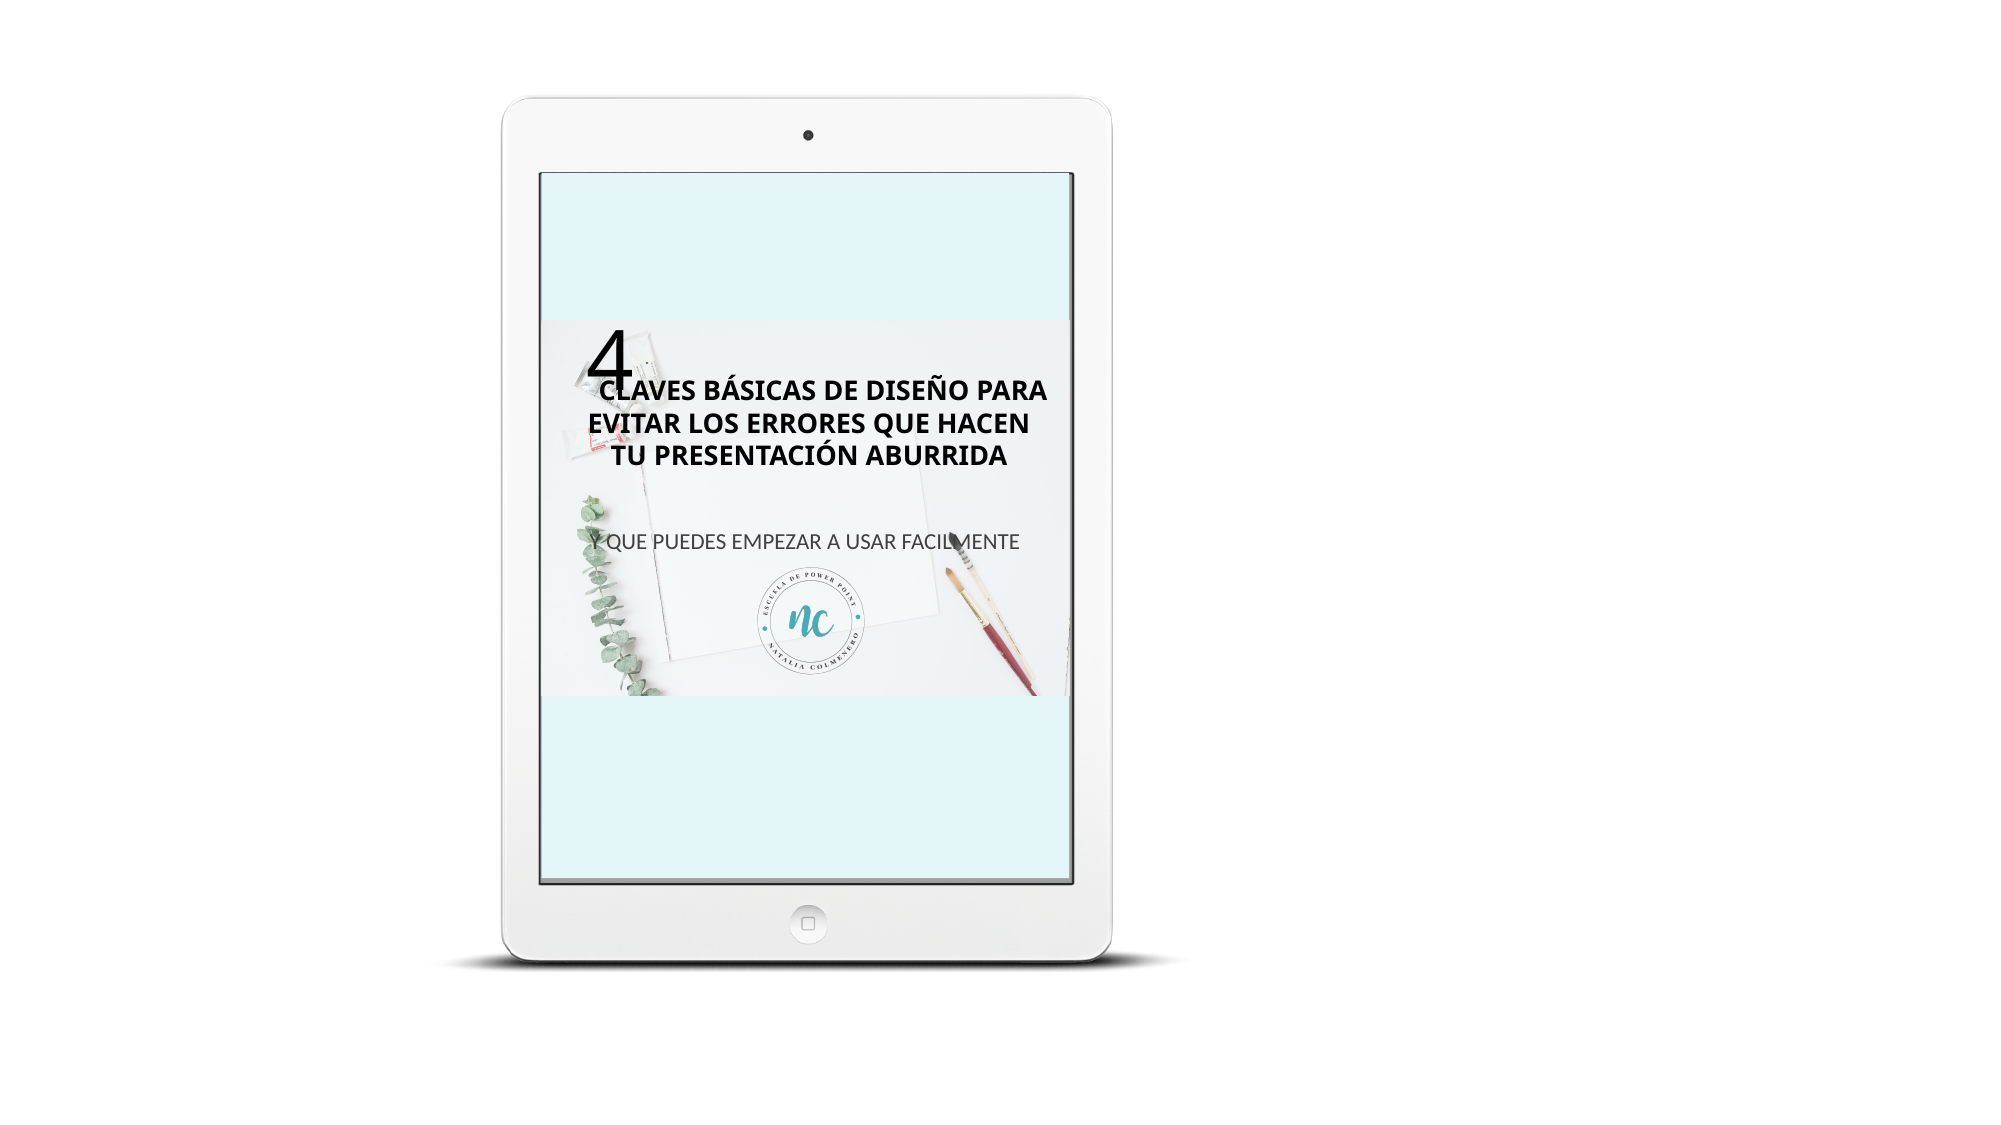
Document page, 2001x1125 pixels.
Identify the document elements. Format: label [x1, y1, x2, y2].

text_box [424, 94, 1197, 973]
